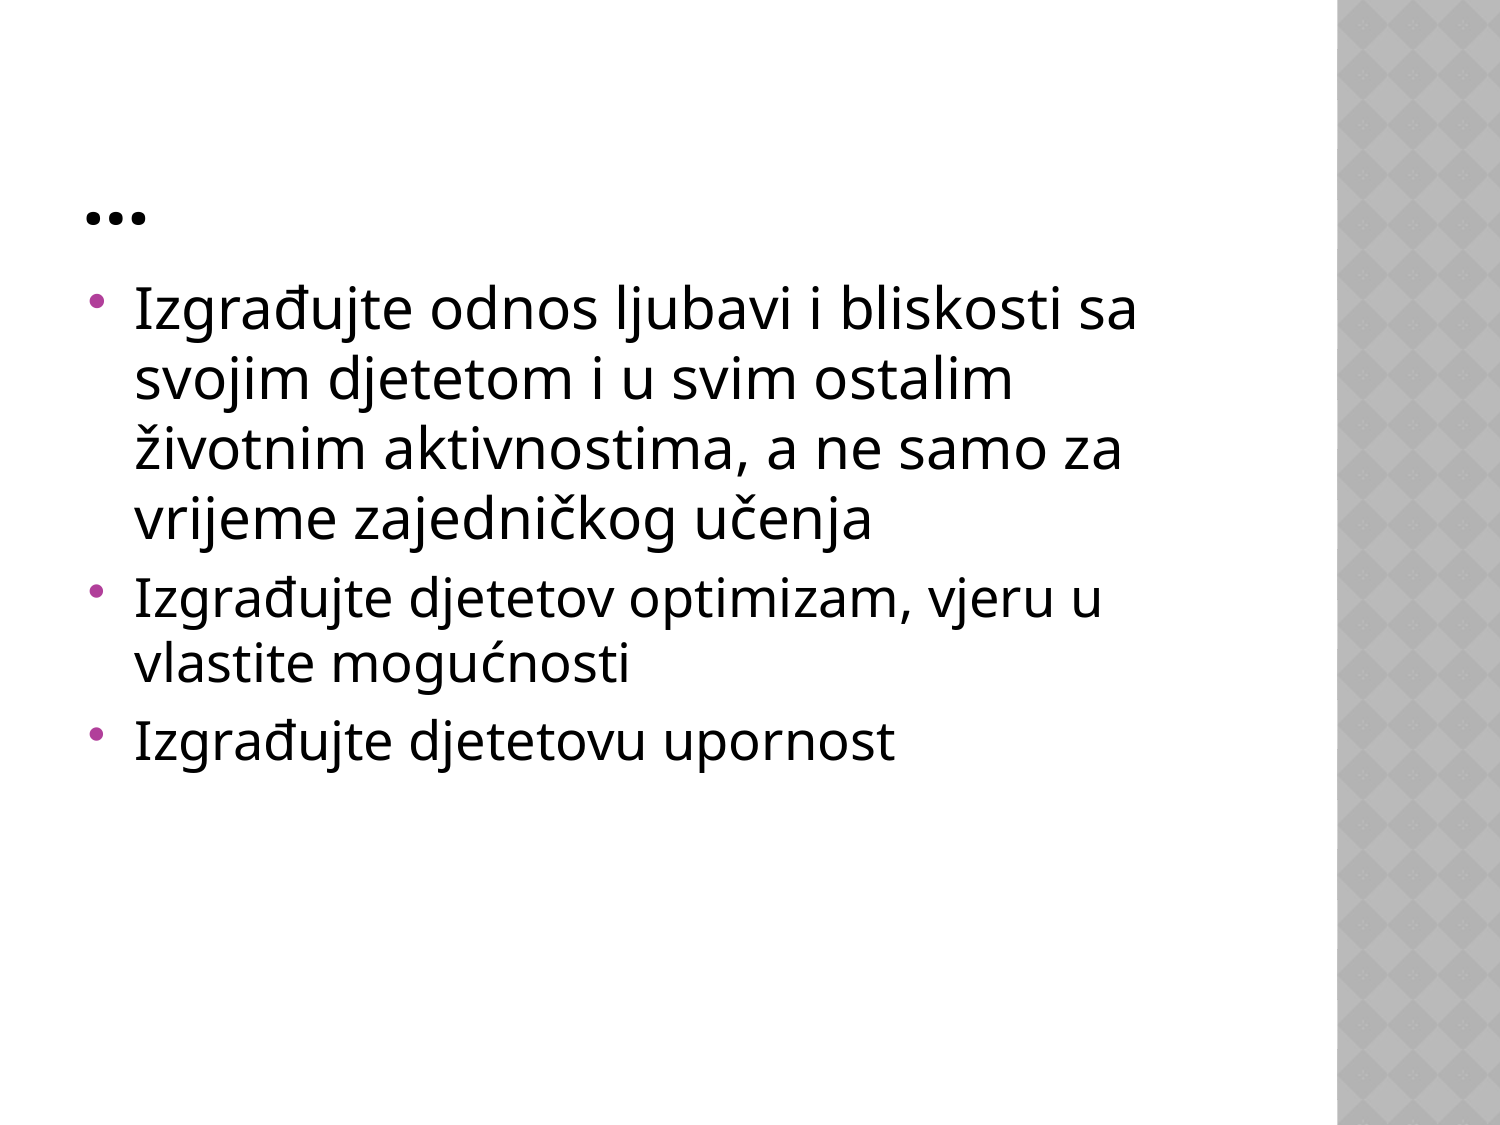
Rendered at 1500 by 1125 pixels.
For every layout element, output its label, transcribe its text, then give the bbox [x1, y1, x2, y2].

title … [75, 52, 1263, 240]
list Izgrađujte odnos ljubavi i bliskosti sa svojim djetetom i u svim ostalim životnim aktivnostima, a ne samo za vrijeme zajedničkog učenja Izgrađujte djetetov optimizam, vjeru u vlastite mogućnosti Izgrađujte djetetovu upornost [75, 264, 1263, 1059]
